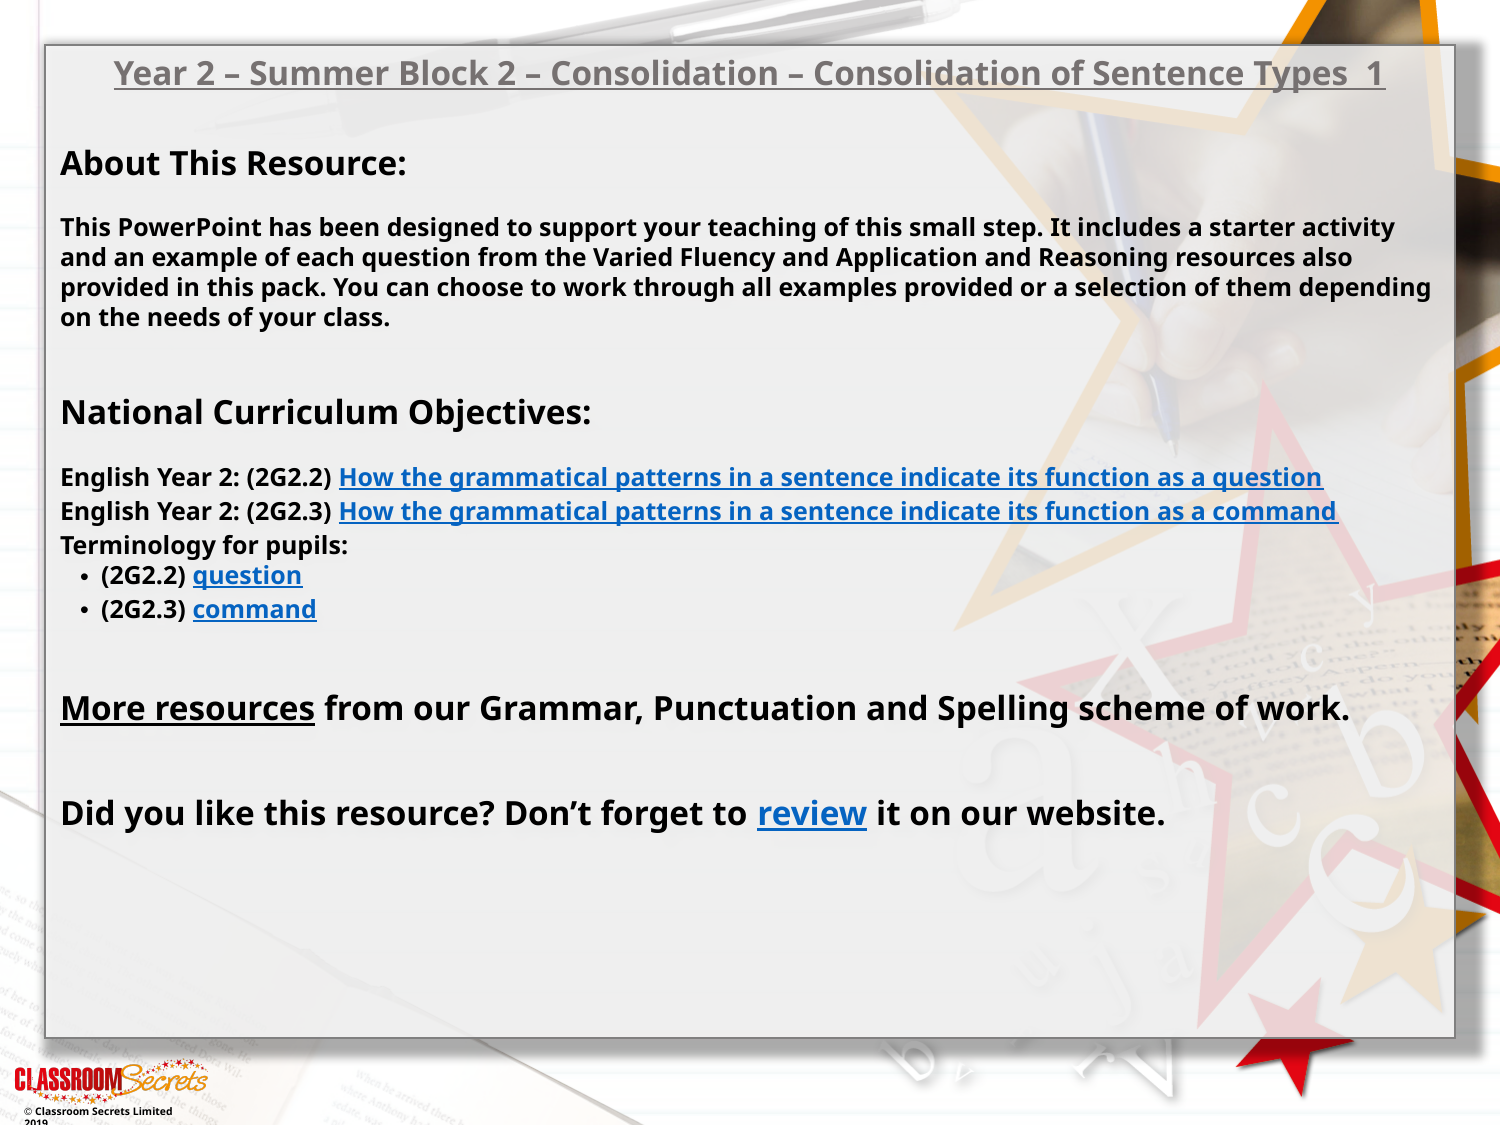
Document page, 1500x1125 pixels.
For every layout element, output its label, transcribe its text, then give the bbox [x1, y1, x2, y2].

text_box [9, 1058, 213, 1125]
text_box Year 2 – Summer Block 2 – Consolidation – Consolidation of Sentence Types 1 About This Resource: This PowerPoint has been designed to support your teaching of this small step. It includes a starter activity and an example of each question from the Varied Fluency and Application and Reasoning resources also provided in this pack. You can choose to work through all examples provided or a selection of them depending on the needs of your class. National Curriculum Objectives: English Year 2: (2G2.2) How the grammatical patterns in a sentence indicate its function as a question English Year 2: (2G2.3) How the grammatical patterns in a sentence indicate its function as a command Terminology for pupils: (2G2.2) question (2G2.3) command More resources from our Grammar, Punctuation and Spelling scheme of work. Did you like this resource? Don’t forget to review it on our website. [44, 44, 1456, 1039]
picture [0, 0, 1500, 1125]
